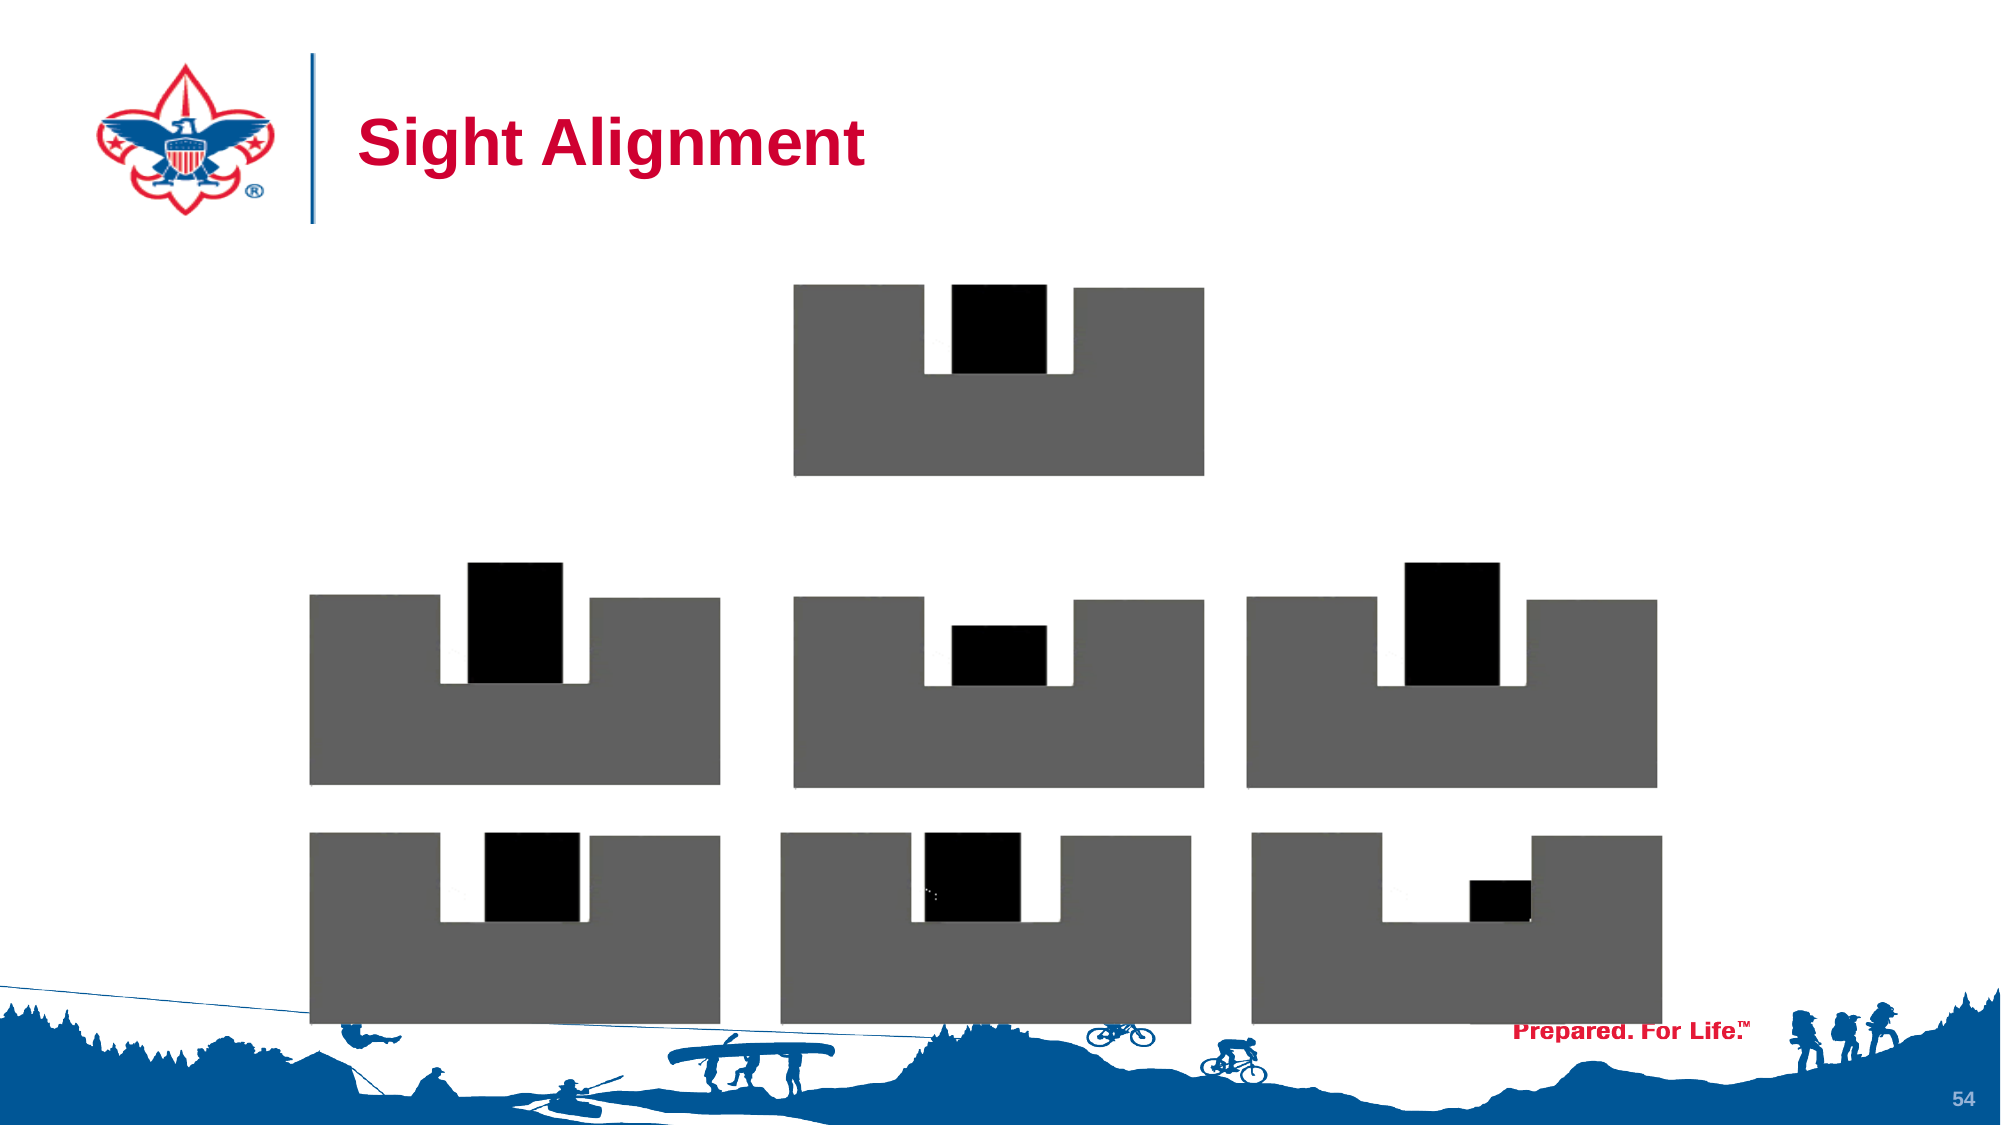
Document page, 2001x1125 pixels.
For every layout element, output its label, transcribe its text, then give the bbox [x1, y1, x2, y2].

title Sight Alignment [342, 45, 1884, 233]
picture [308, 561, 725, 788]
slide_number 54 [1899, 1067, 1991, 1125]
picture [1244, 561, 1662, 790]
picture [791, 283, 1208, 478]
picture [791, 595, 1208, 790]
picture [96, 53, 316, 224]
picture [0, 831, 2001, 1125]
